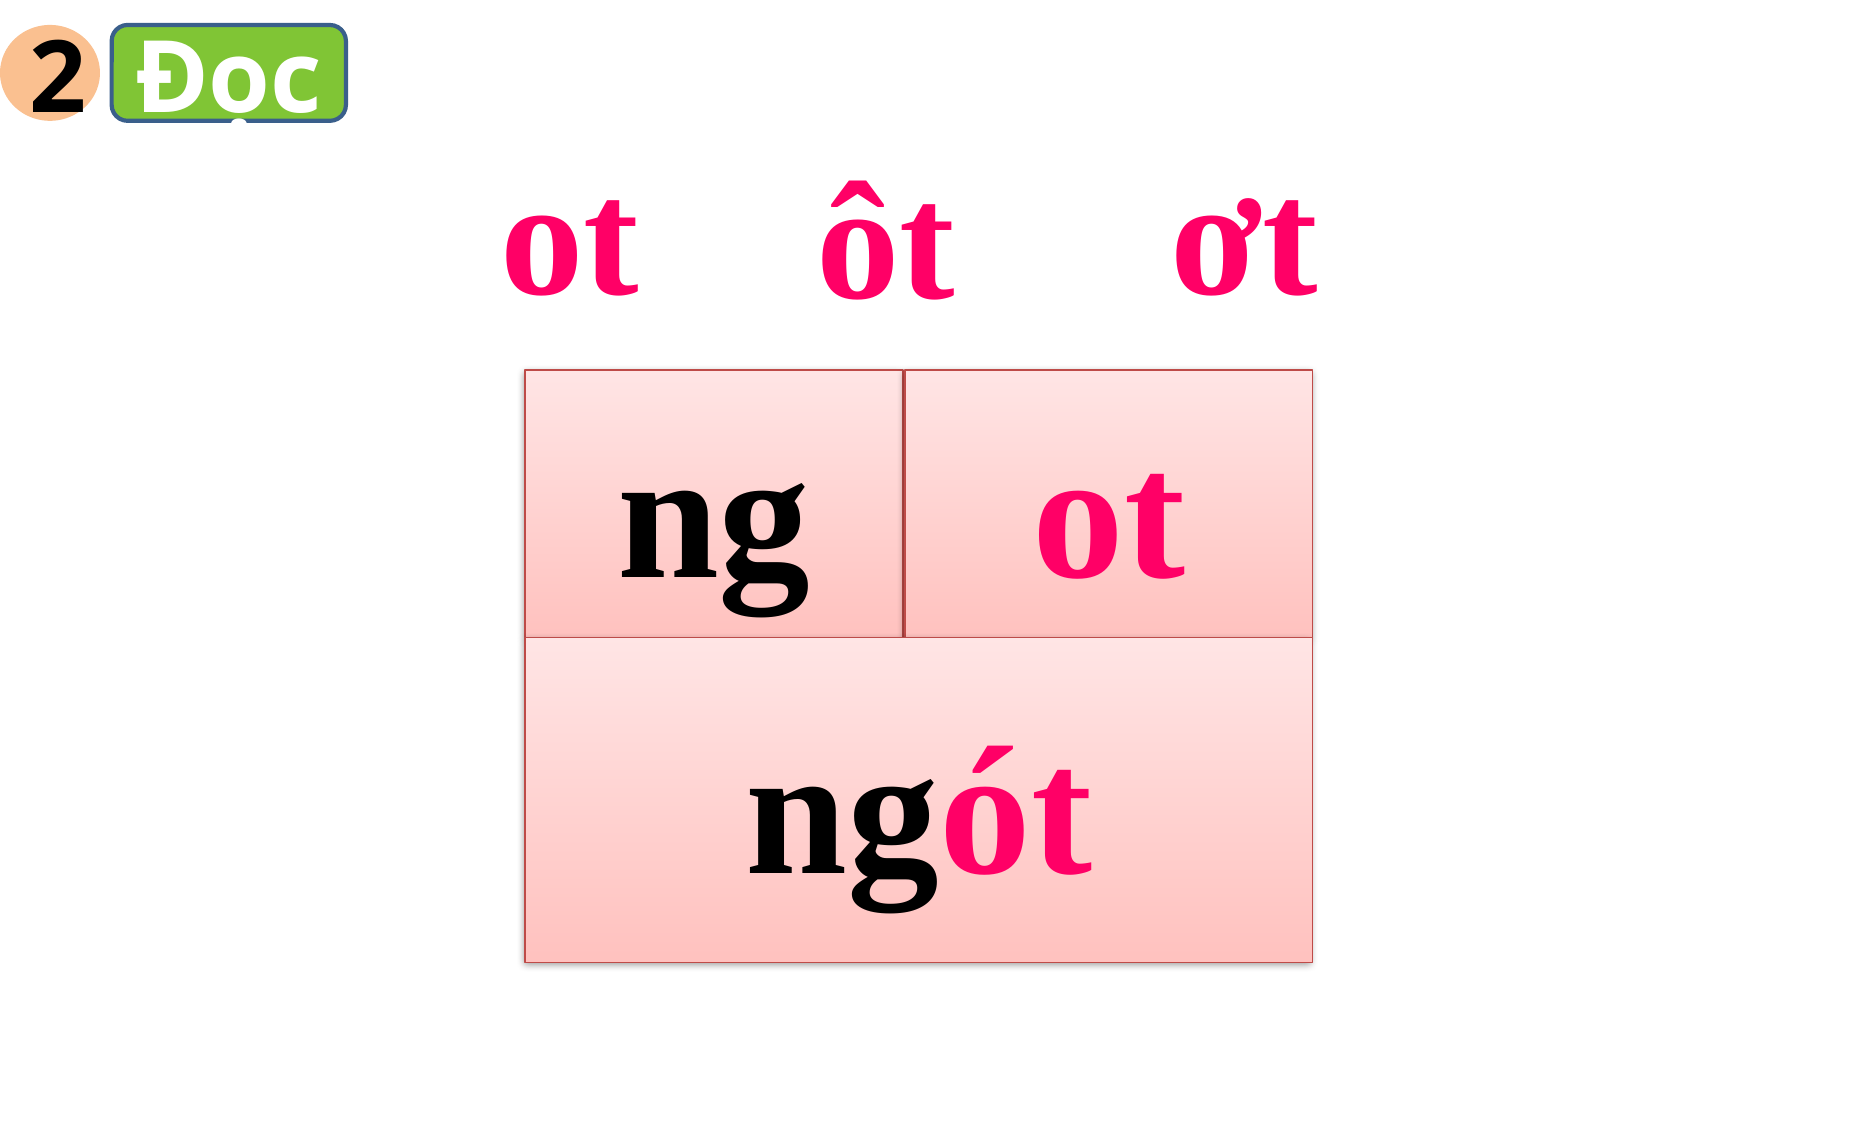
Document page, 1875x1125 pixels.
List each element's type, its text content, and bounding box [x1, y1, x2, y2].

text_box ngót [524, 637, 1313, 963]
text_box ot [485, 120, 655, 336]
text_box ot [904, 369, 1313, 637]
text_box 2 [0, 22, 103, 123]
text_box Đọc [109, 22, 349, 123]
text_box ng [524, 369, 902, 636]
text_box ơt [1155, 120, 1333, 336]
text_box ôt [801, 125, 971, 340]
